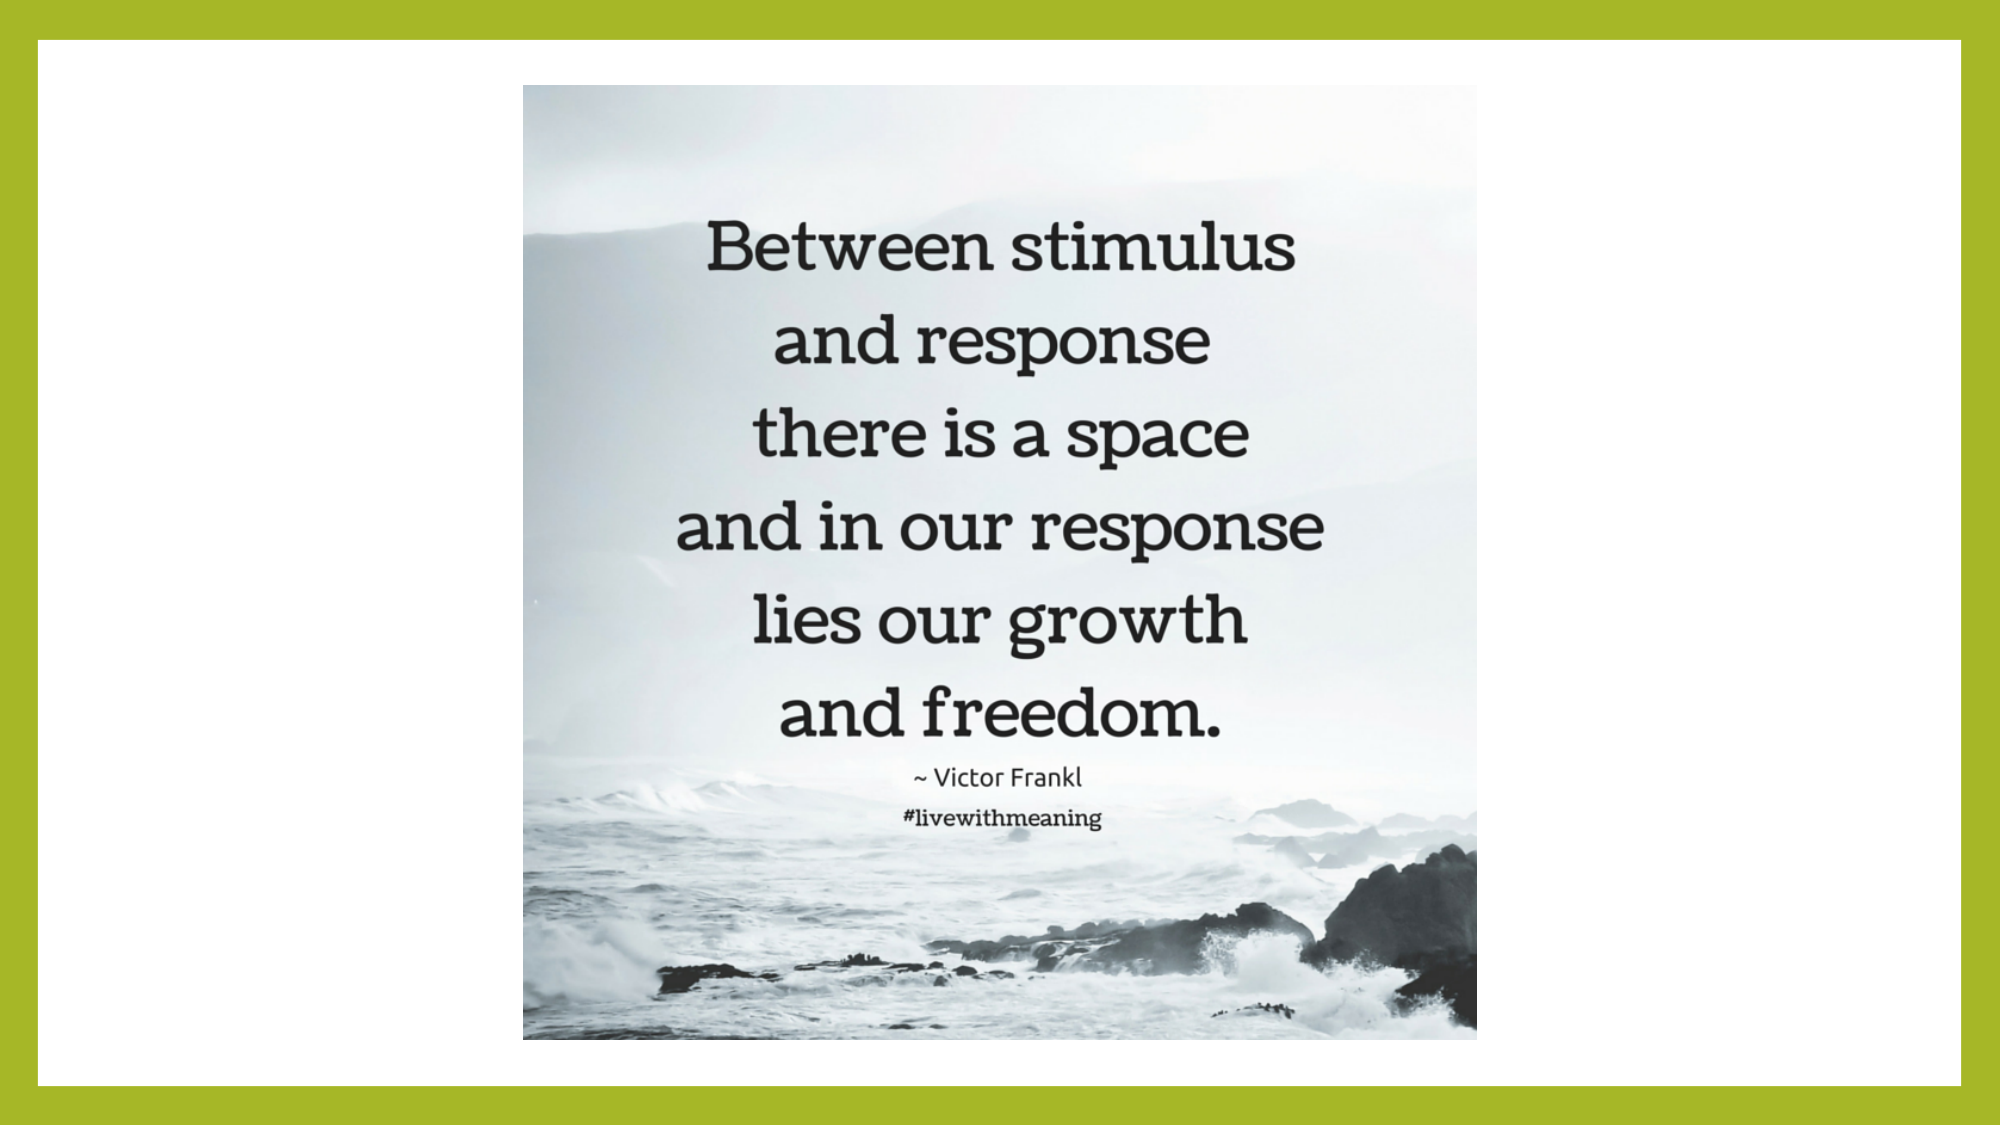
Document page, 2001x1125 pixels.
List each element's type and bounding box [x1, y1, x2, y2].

list [522, 85, 1477, 1040]
